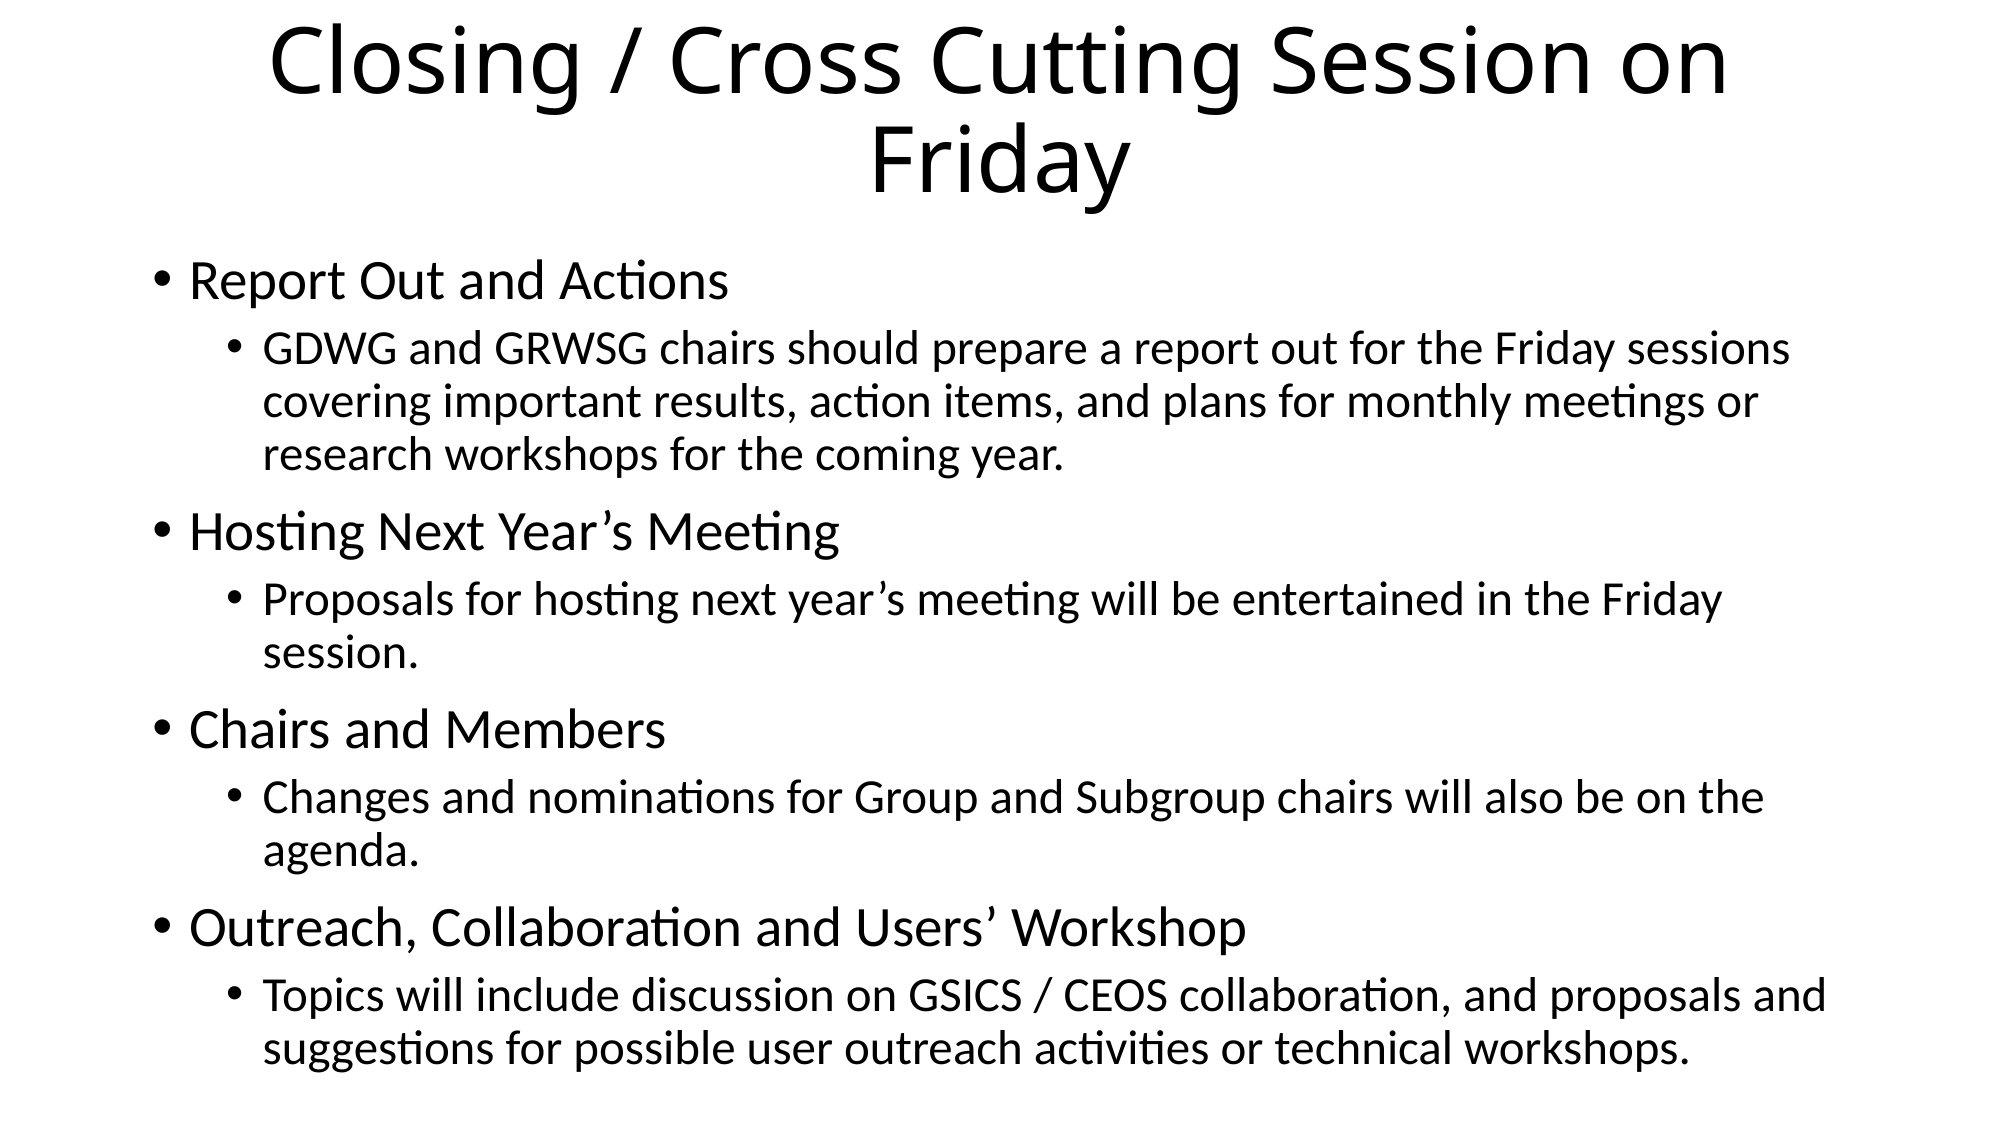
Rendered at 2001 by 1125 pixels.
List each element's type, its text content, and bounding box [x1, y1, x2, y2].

list Report Out and Actions GDWG and GRWSG chairs should prepare a report out for the Friday sessions covering important results, action items, and plans for monthly meetings or research workshops for the coming year. Hosting Next Year’s Meeting Proposals for hosting next year’s meeting will be entertained in the Friday session. Chairs and Members Changes and nominations for Group and Subgroup chairs will also be on the agenda. Outreach, Collaboration and Users’ Workshop Topics will include discussion on GSICS / CEOS collaboration, and proposals and suggestions for possible user outreach activities or technical workshops. [137, 243, 1863, 1085]
title Closing / Cross Cutting Session on Friday [137, 59, 1863, 243]
